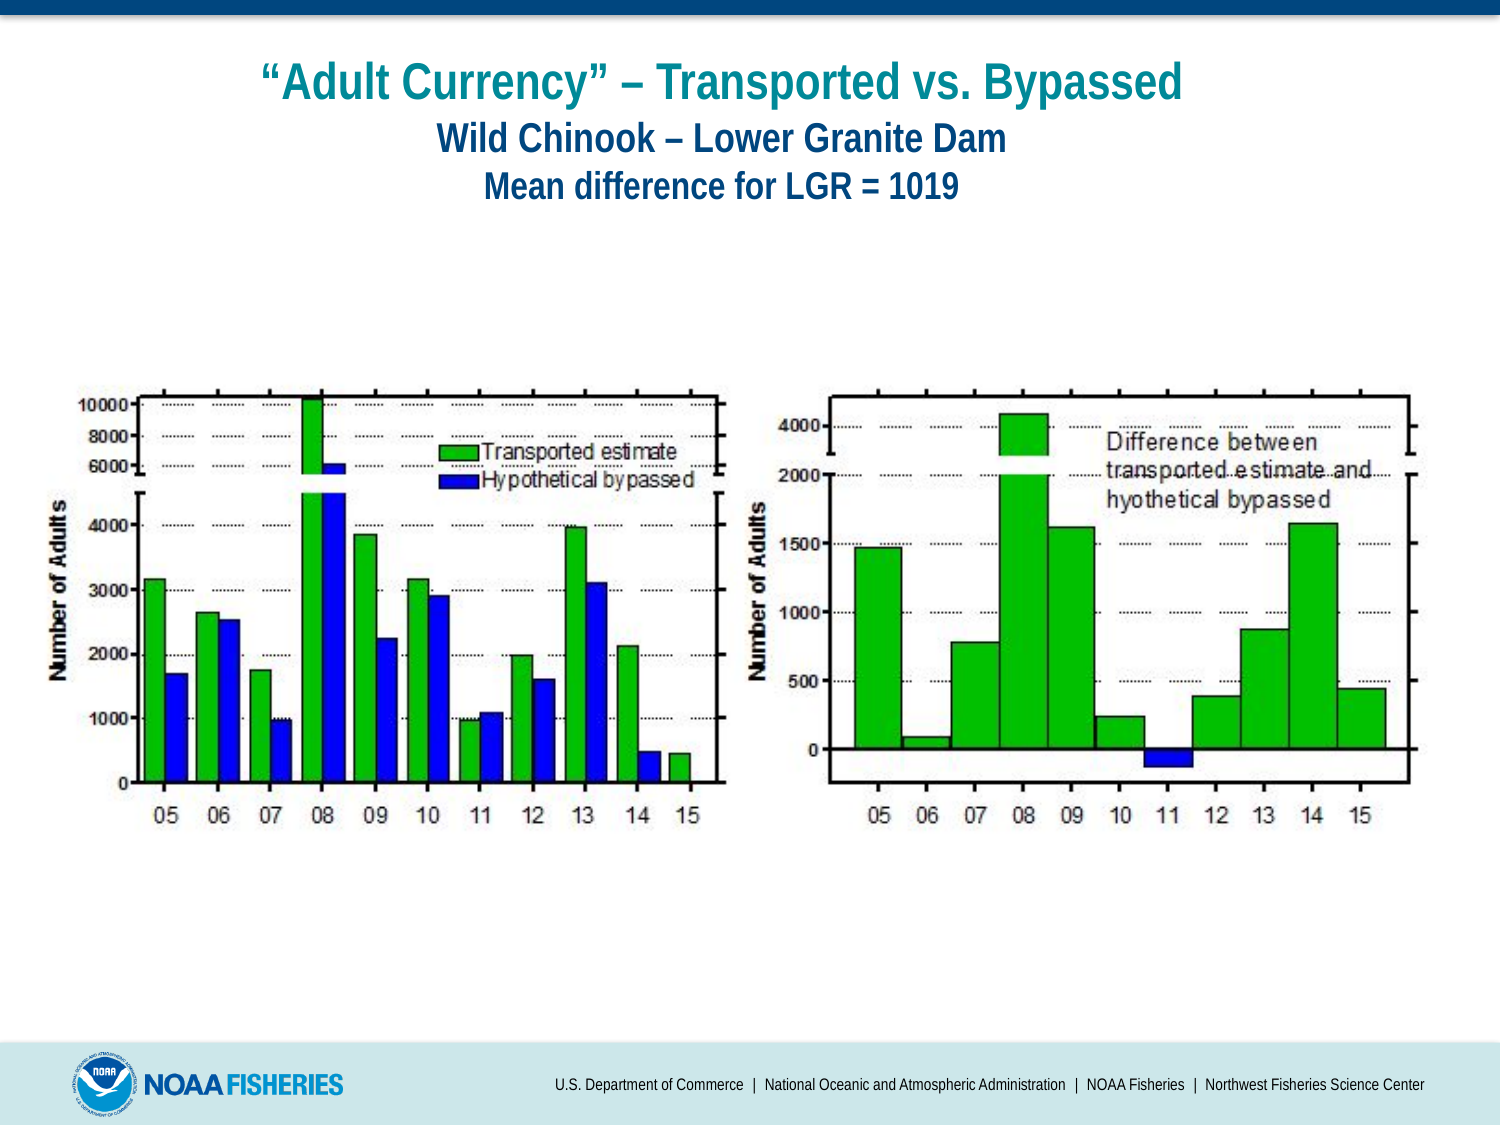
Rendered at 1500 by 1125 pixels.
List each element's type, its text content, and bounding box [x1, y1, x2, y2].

title “Adult Currency” – Transported vs. Bypassed Wild Chinook – Lower Granite Dam Mean difference for LGR = 1019 [75, 40, 1370, 354]
picture [335, 1078, 343, 1085]
slide_number U.S. Department of Commerce | National Oceanic and Atmospheric Administration | NOAA Fisheries | Northwest Fisheries Science Center [375, 1042, 1425, 1125]
picture [18, 356, 1451, 846]
picture [72, 1052, 343, 1117]
